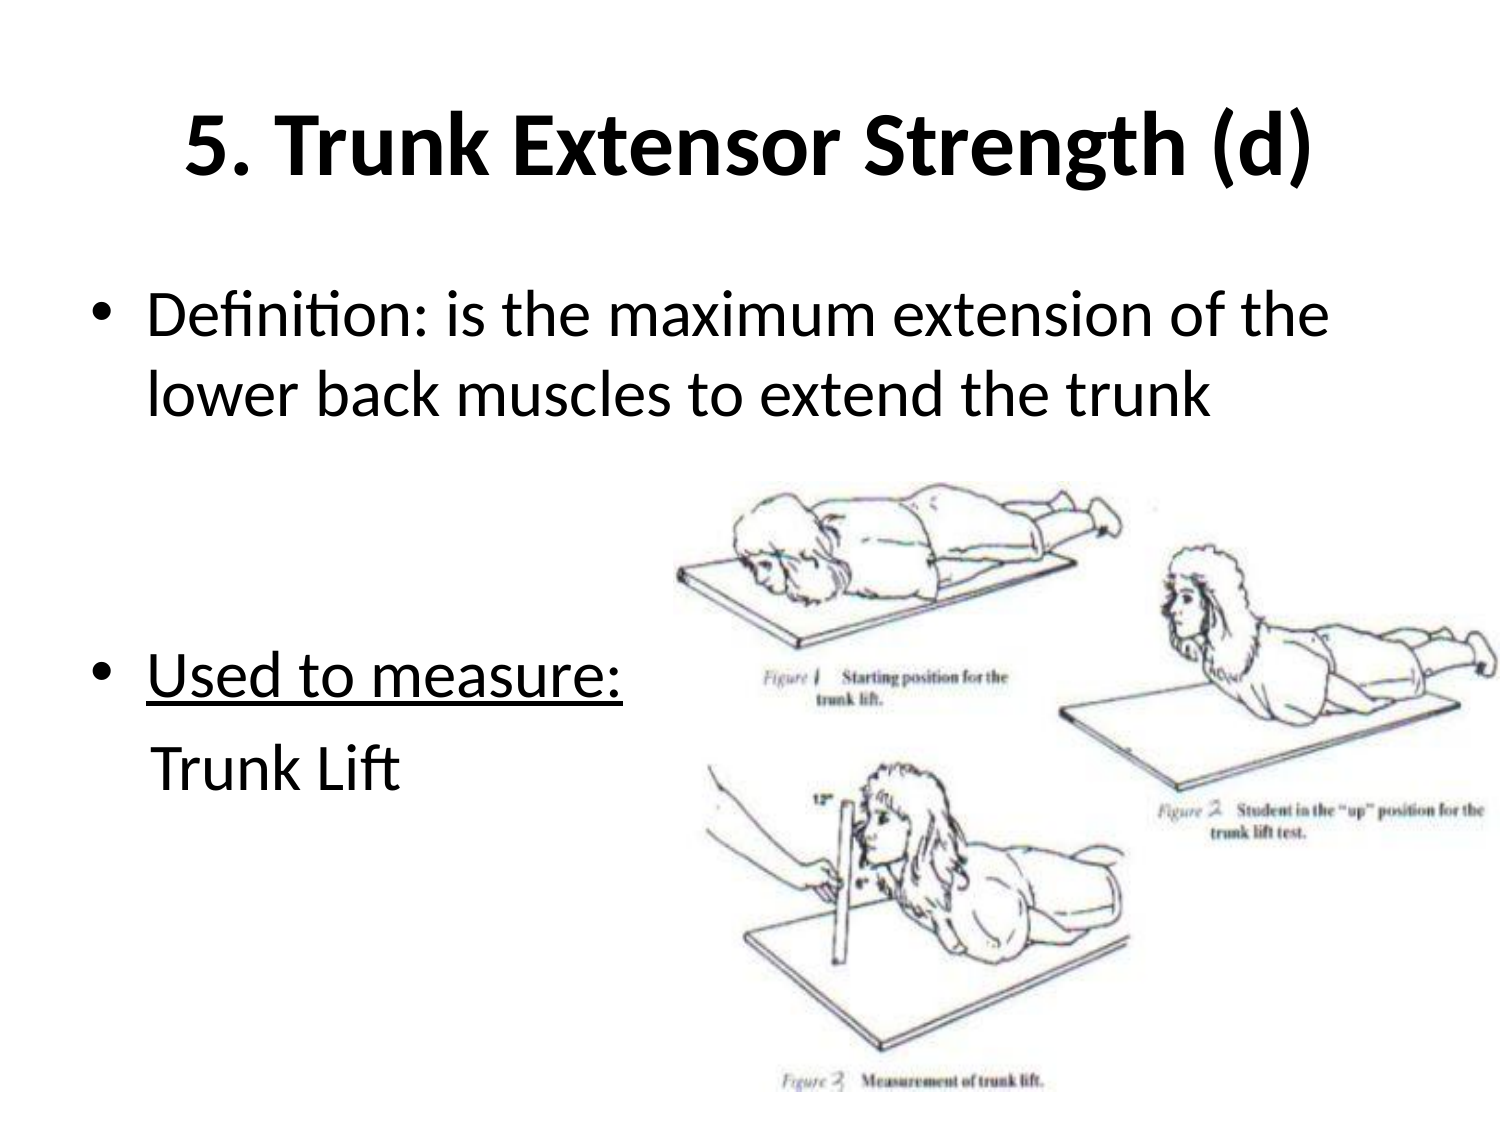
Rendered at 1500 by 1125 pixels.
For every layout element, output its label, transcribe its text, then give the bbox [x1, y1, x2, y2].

list Definition: is the maximum extension of the lower back muscles to extend the trunk Used to measure: Trunk Lift [75, 262, 1425, 1005]
title 5. Trunk Extensor Strength (d) [75, 45, 1425, 233]
picture [673, 480, 1500, 1092]
